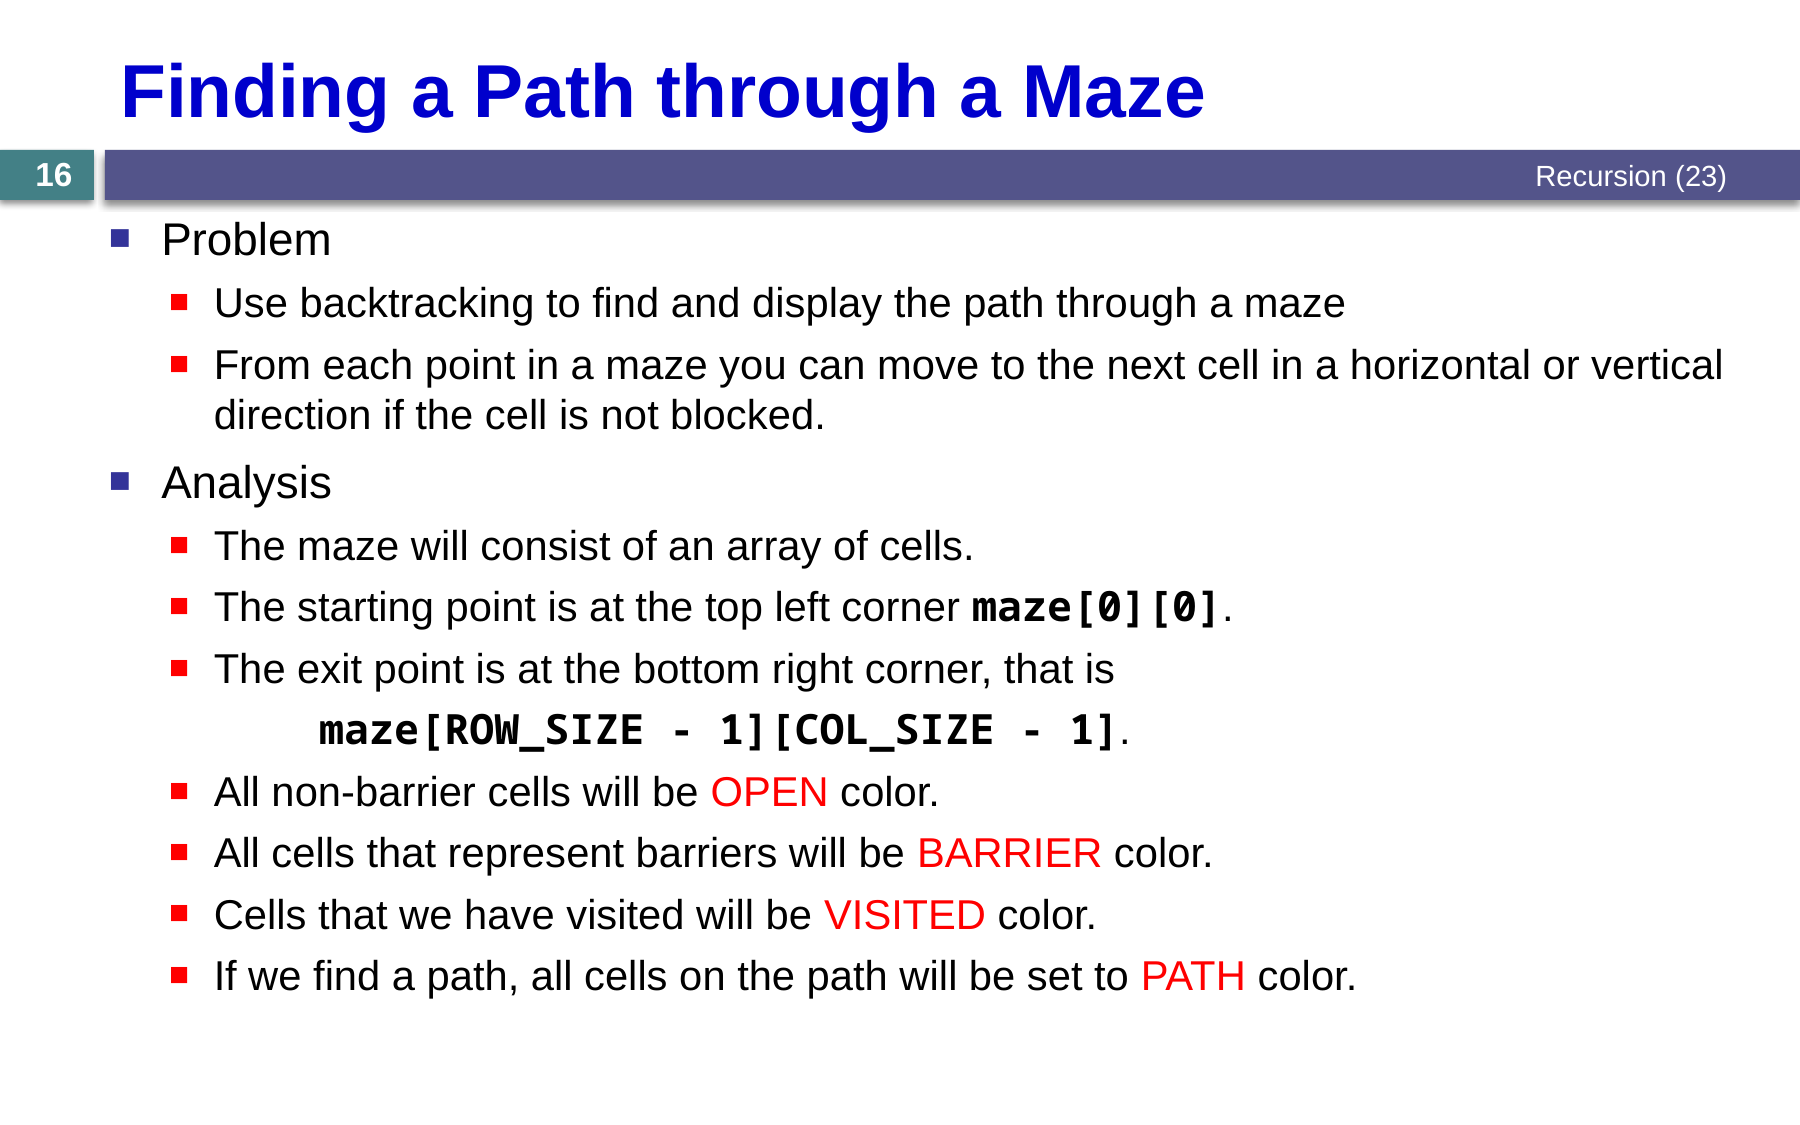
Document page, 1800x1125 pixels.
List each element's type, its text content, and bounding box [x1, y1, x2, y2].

slide_number 16 [0, 150, 108, 196]
footer Recursion (23) [675, 149, 1743, 202]
title Finding a Path through a Maze [105, 27, 1743, 149]
list Problem Use backtracking to find and display the path through a maze From each point in a maze you can move to the next cell in a horizontal or vertical direction if the cell is not blocked. Analysis The maze will consist of an array of cells. The starting point is at the top left corner maze[0][0]. The exit point is at the bottom right corner, that is maze[ROW_SIZE - 1][COL_SIZE - 1]. All non-barrier cells will be OPEN color. All cells that represent barriers will be BARRIER color. Cells that we have visited will be VISITED color. If we find a path, all cells on the path will be set to PATH color. [93, 202, 1743, 1082]
